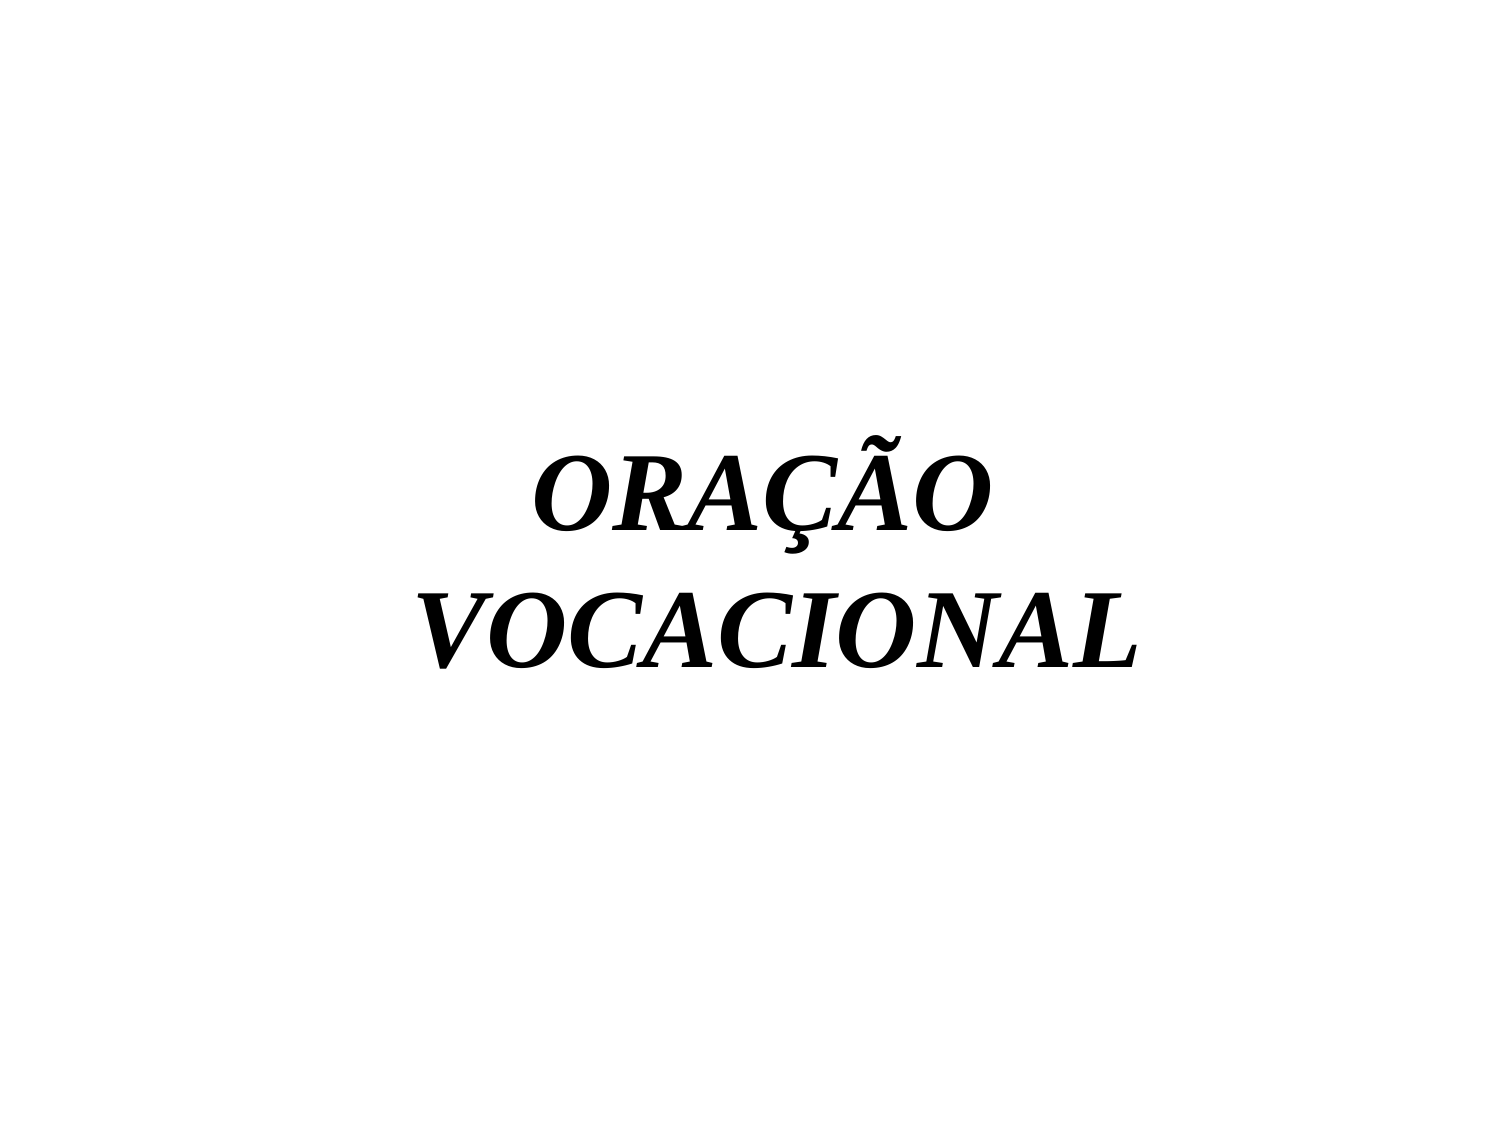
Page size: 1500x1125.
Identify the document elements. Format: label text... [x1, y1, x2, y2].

list ORAÇÃO VOCACIONAL [83, 53, 1443, 1072]
